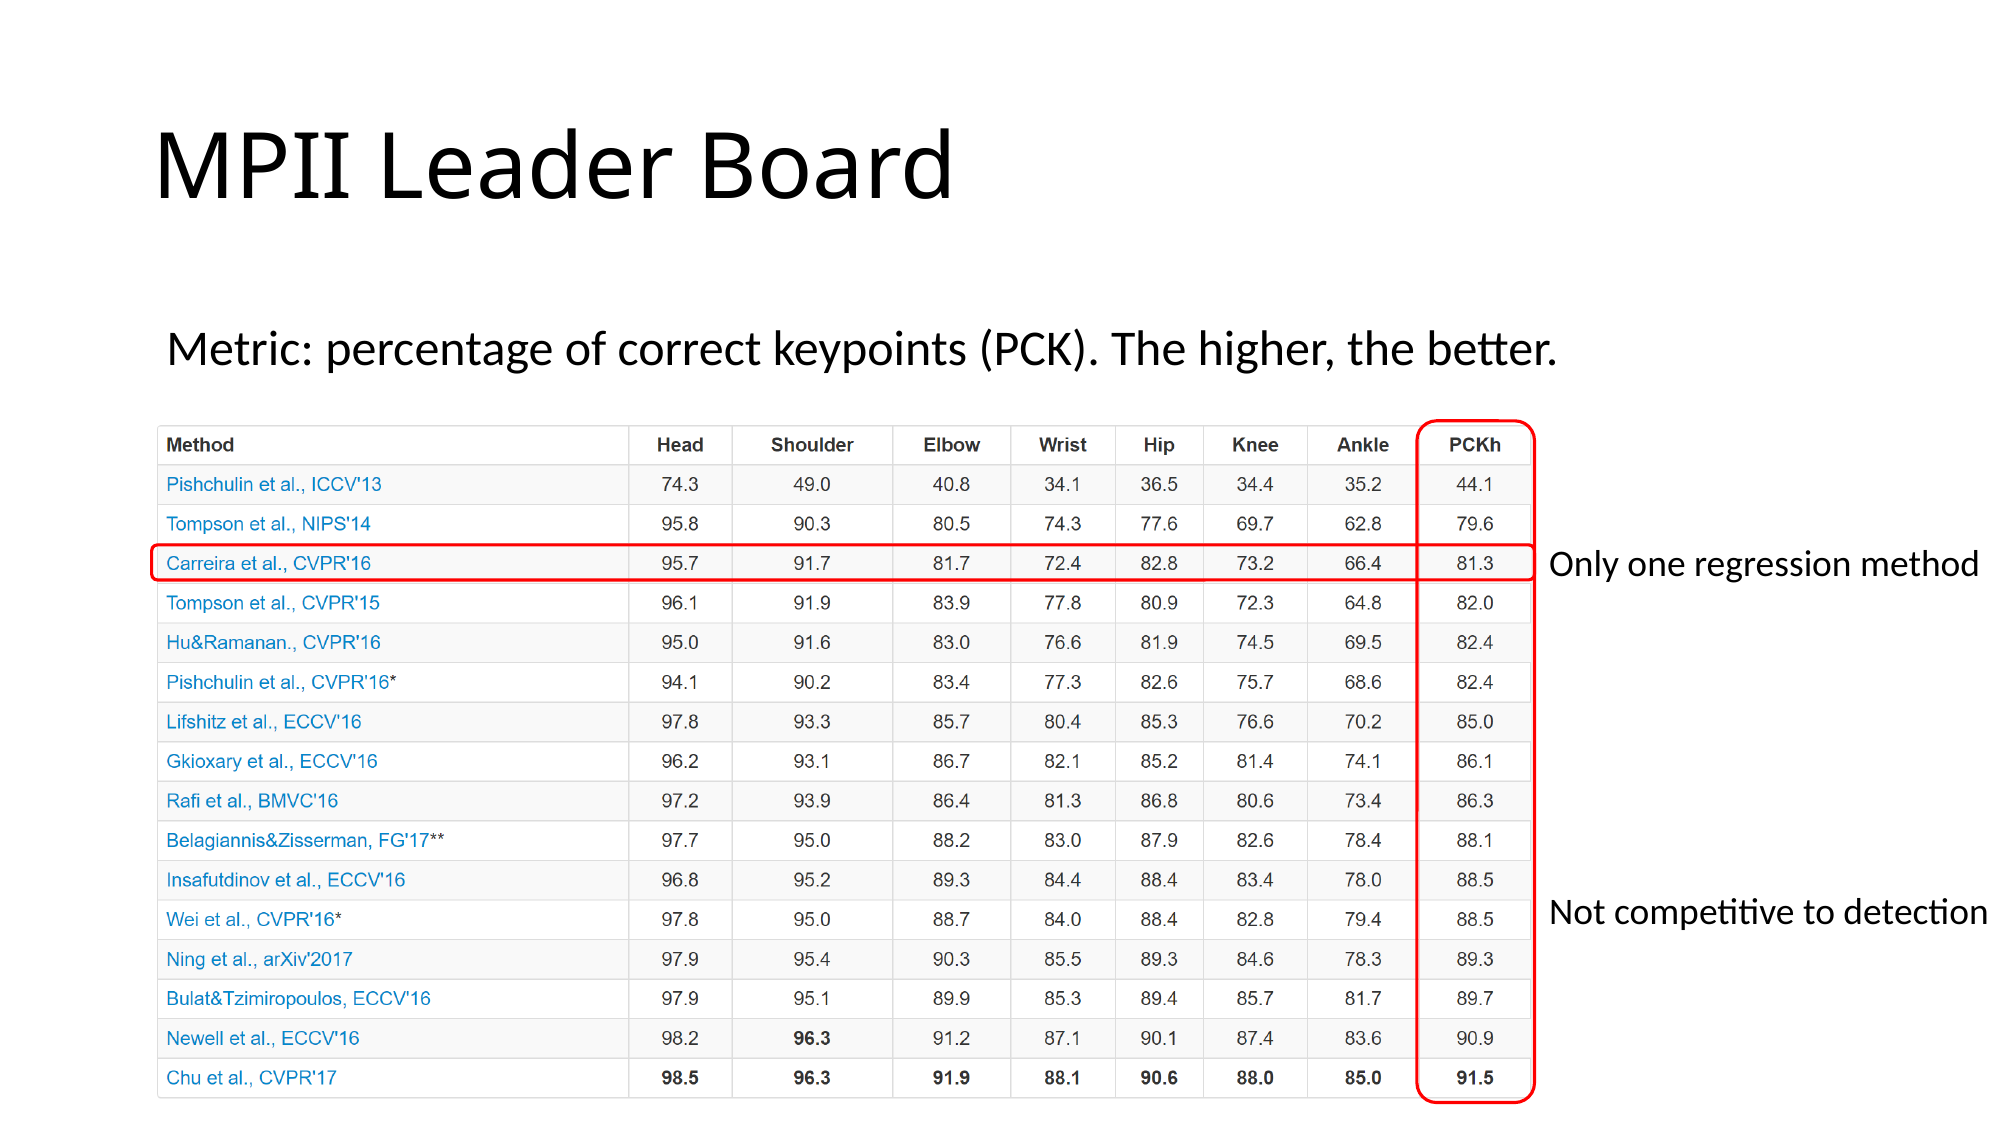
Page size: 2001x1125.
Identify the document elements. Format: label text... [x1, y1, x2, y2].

title MPII Leader Board [137, 59, 1863, 278]
text_box Only one regression method [1536, 532, 2000, 592]
text_box Metric: percentage of correct keypoints (PCK). The higher, the better. [151, 308, 1690, 383]
text_box Not competitive to detection [1536, 879, 2000, 940]
picture [151, 420, 1536, 1103]
